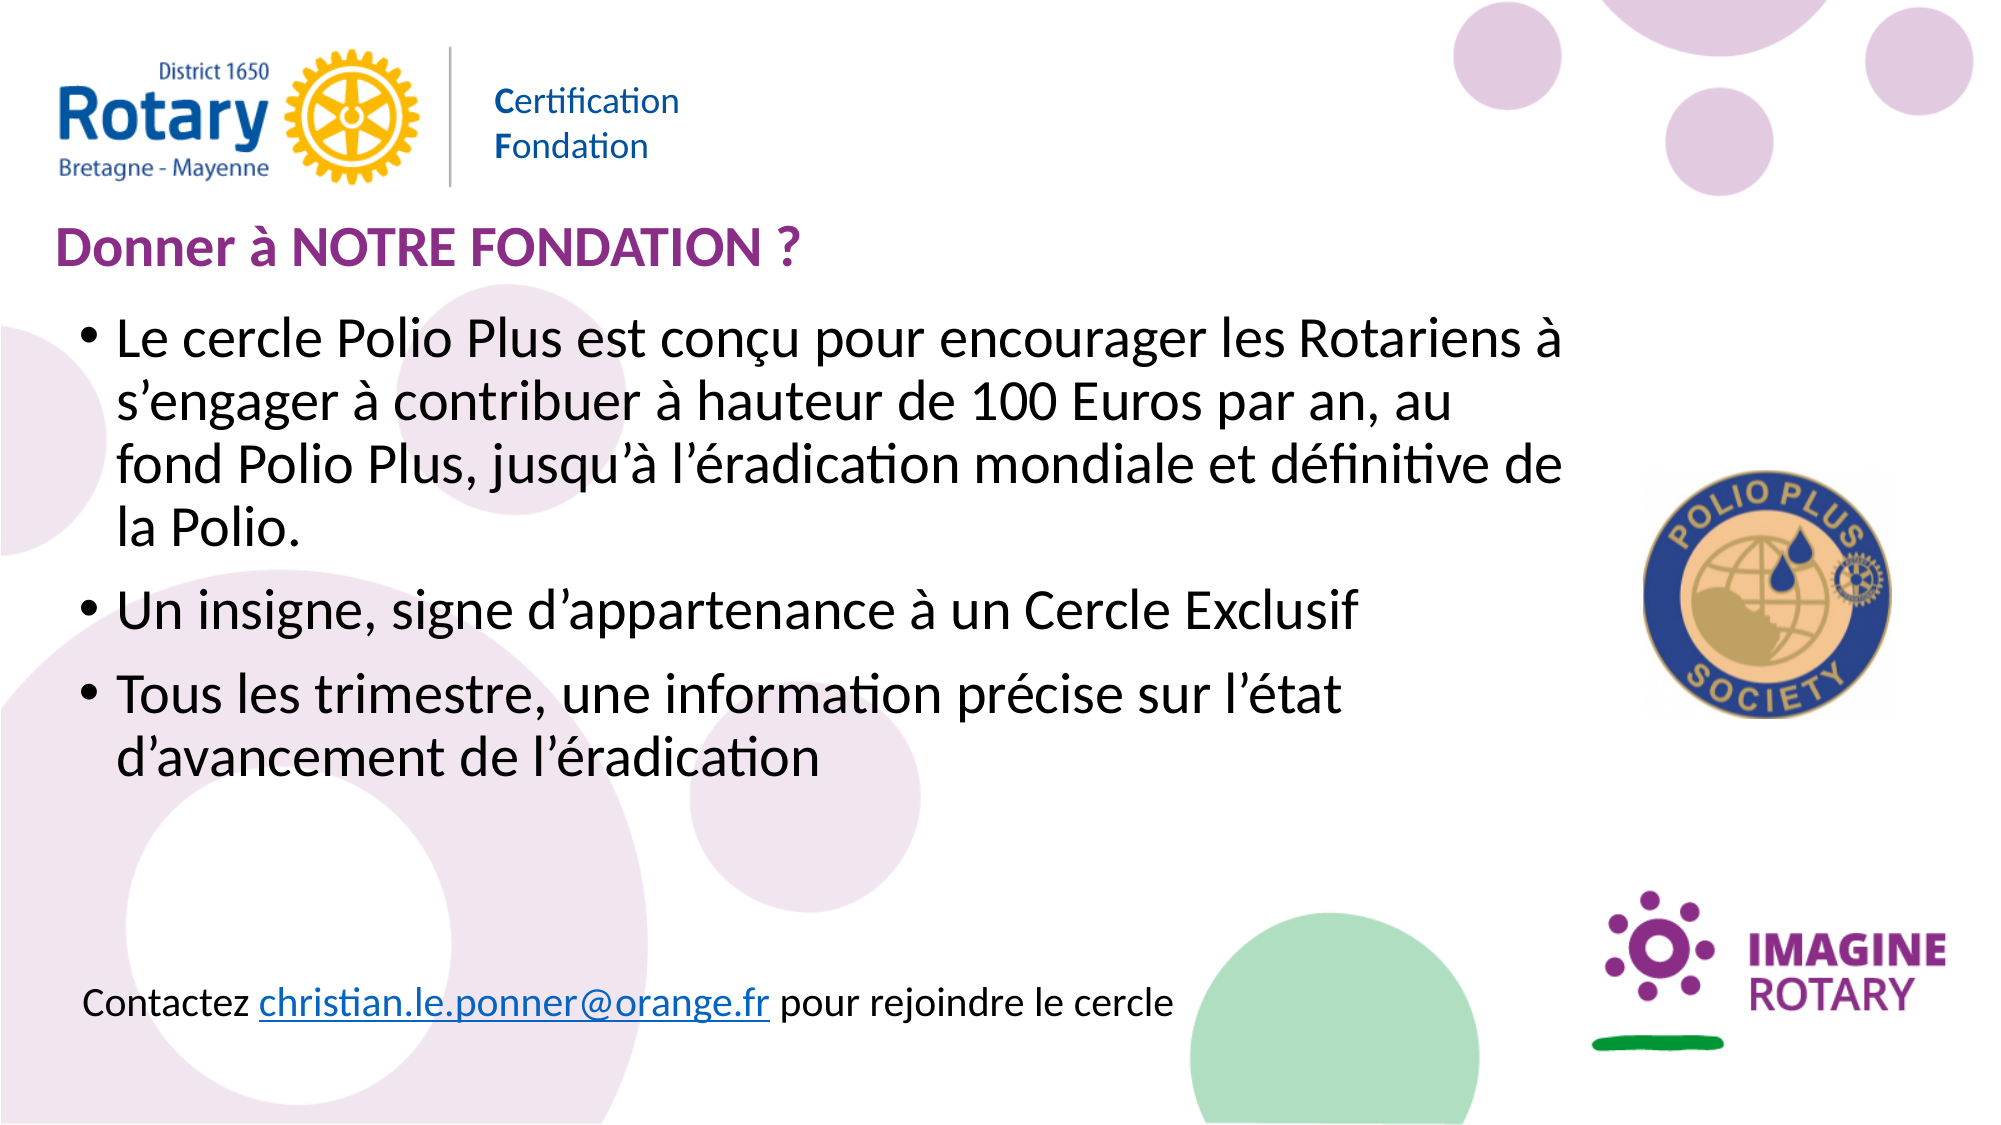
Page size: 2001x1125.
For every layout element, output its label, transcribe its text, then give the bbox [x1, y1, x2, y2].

picture [1, 0, 1974, 1125]
text_box Contactez christian.le.ponner@orange.fr pour rejoindre le cercle [67, 967, 1249, 1033]
text_box Donner à NOTRE FONDATION ? [40, 201, 1086, 286]
list Le cercle Polio Plus est conçu pour encourager les Rotariens à s’engager à contribuer à hauteur de 100 Euros par an, au fond Polio Plus, jusqu’à l’éradication mondiale et définitive de la Polio. Un insigne, signe d’appartenance à un Cercle Exclusif Tous les trimestre, une information précise sur l’état d’avancement de l’éradication [64, 299, 1591, 1014]
